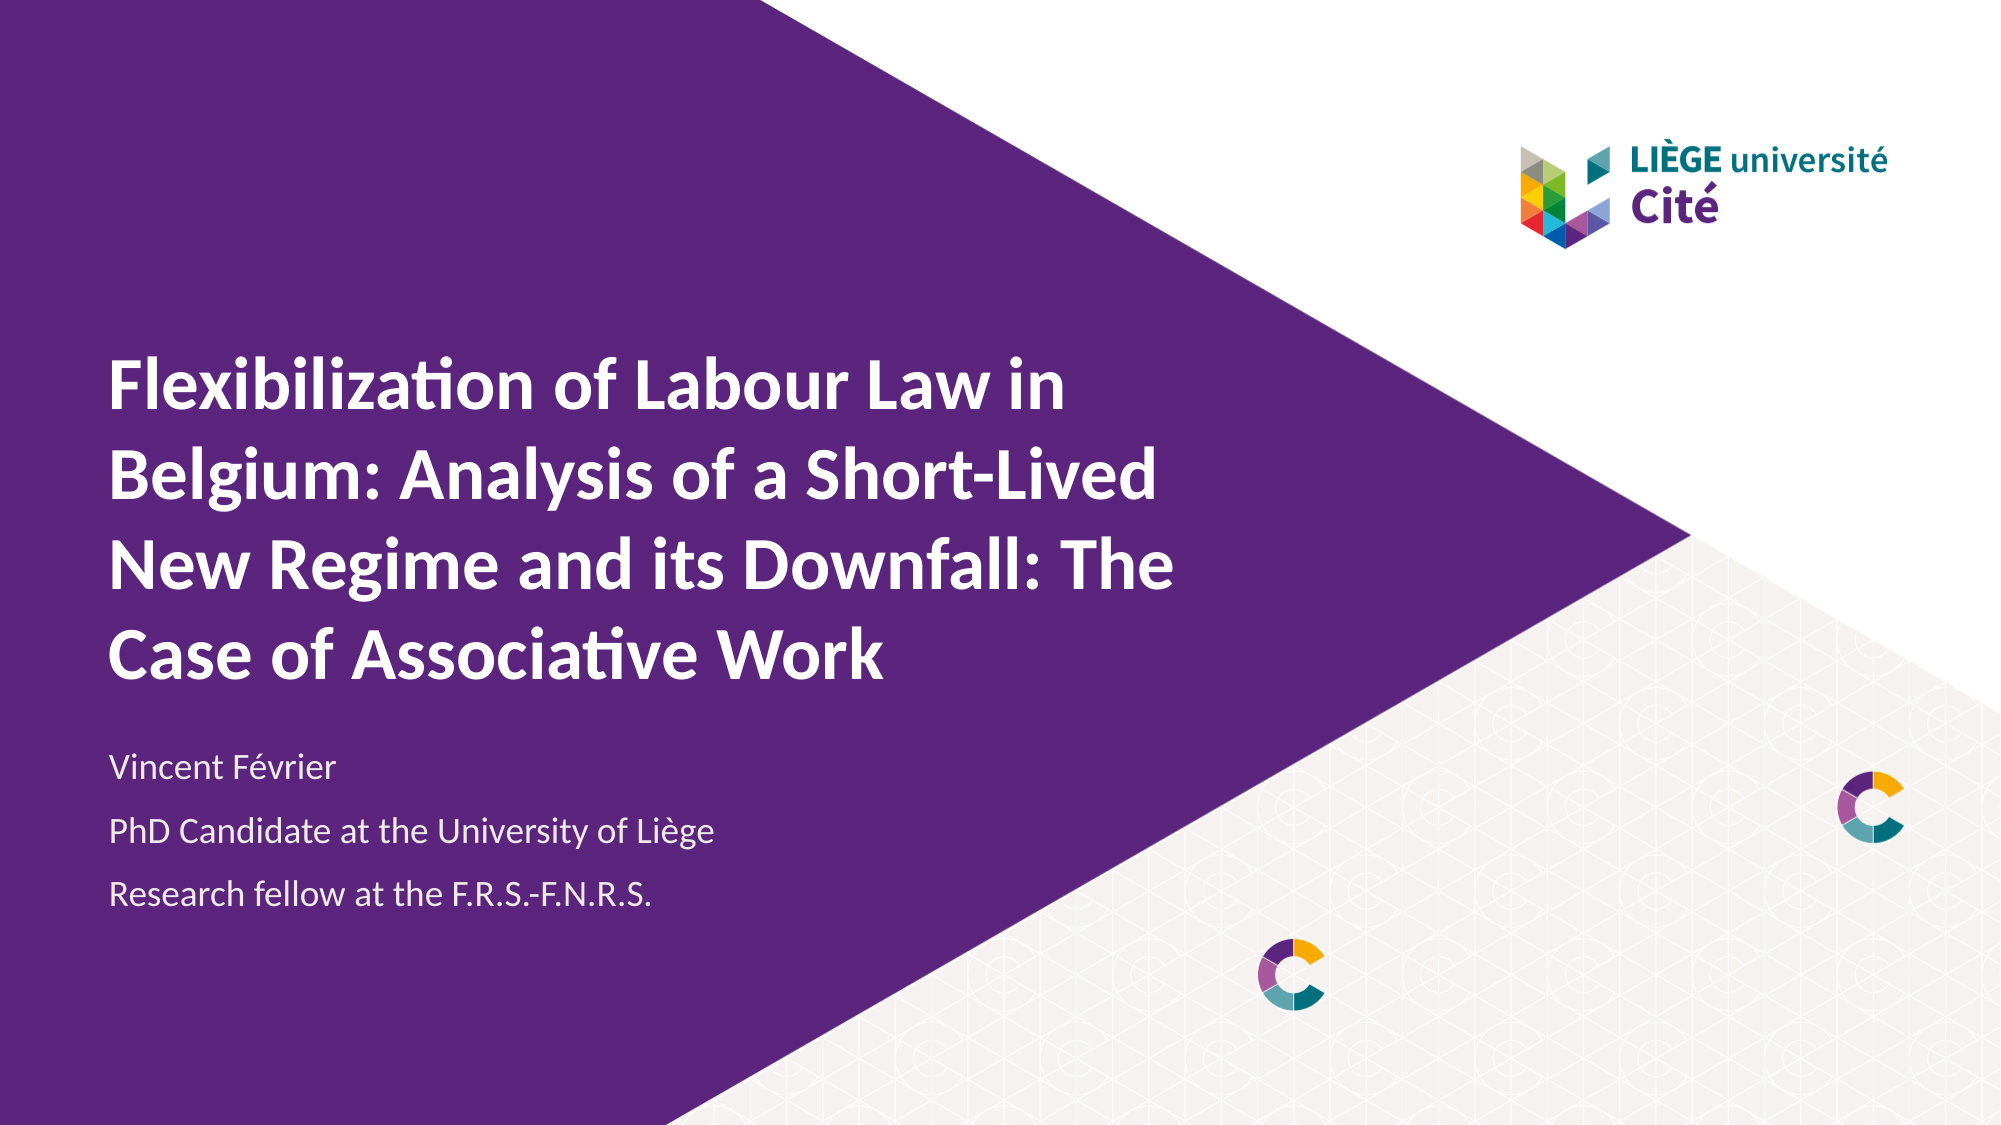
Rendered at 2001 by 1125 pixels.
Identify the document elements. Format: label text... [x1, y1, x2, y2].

title Flexibilization of Labour Law in Belgium: Analysis of a Short-Lived New Regime and its Downfall: The Case of Associative Work [93, 336, 1218, 703]
picture [0, 0, 2000, 1125]
subtitle Vincent Février PhD Candidate at the University of Liège Research fellow at the F.R.S.-F.N.R.S. [93, 723, 1218, 922]
